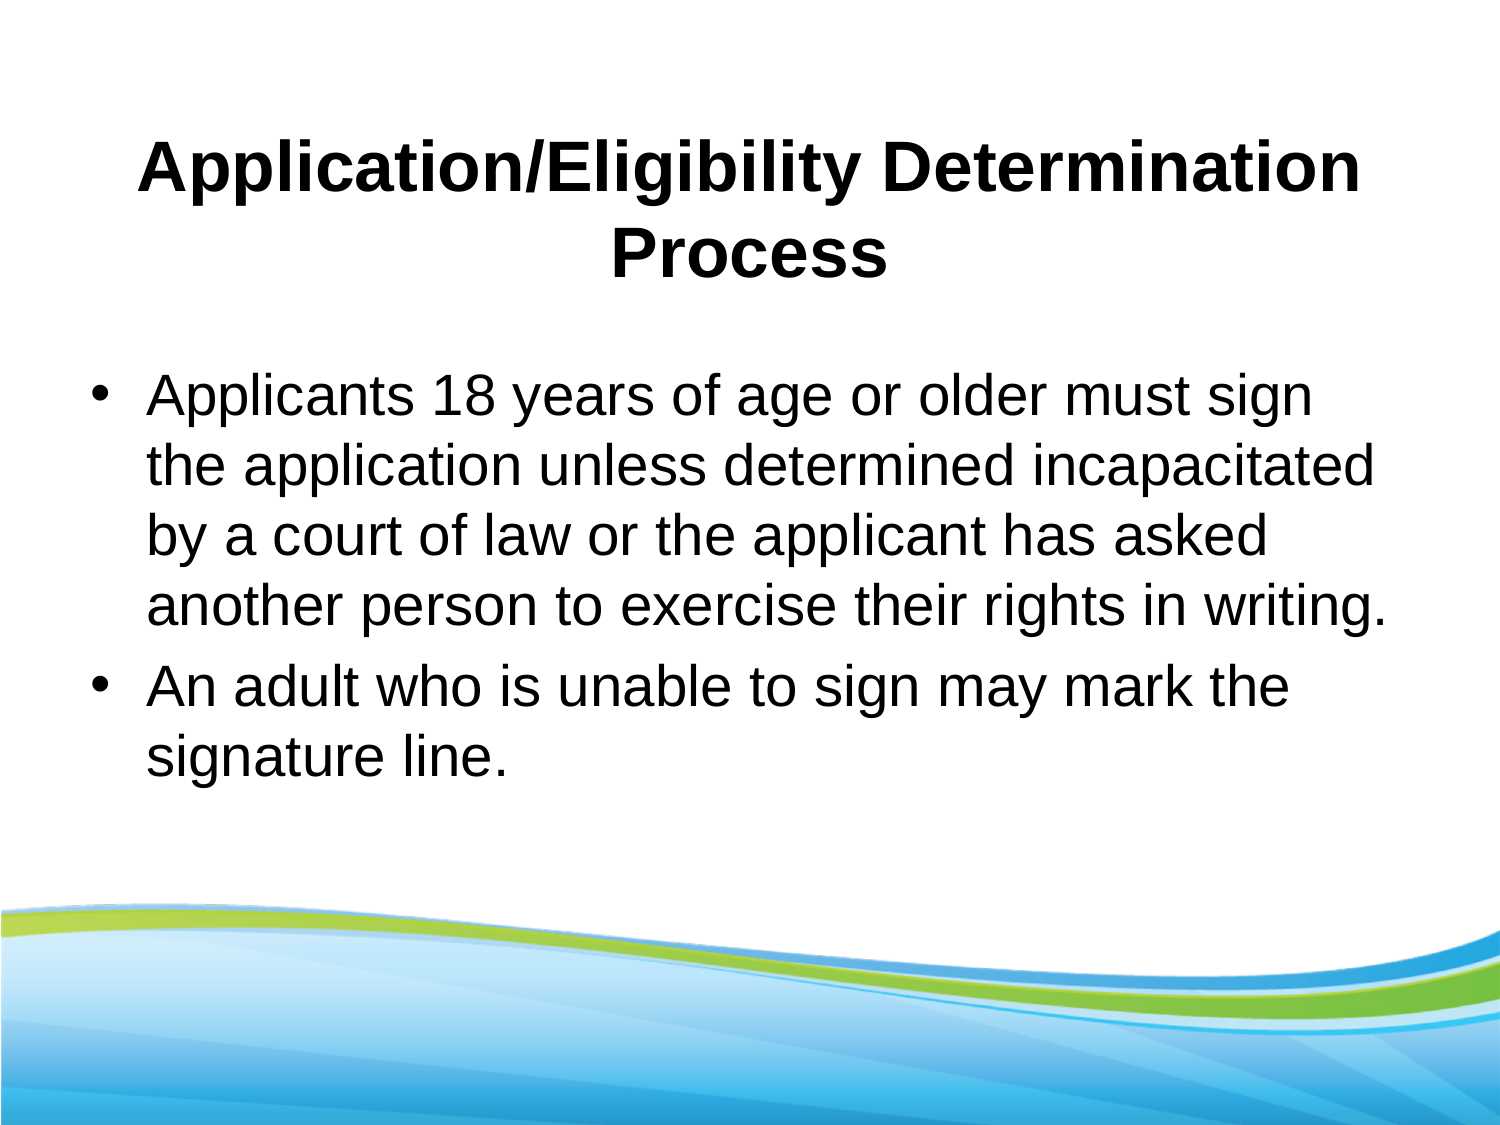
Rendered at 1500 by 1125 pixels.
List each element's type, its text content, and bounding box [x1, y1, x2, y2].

list Applicants 18 years of age or older must sign the application unless determined incapacitated by a court of law or the applicant has asked another person to exercise their rights in writing. An adult who is unable to sign may mark the signature line. [75, 350, 1425, 875]
title Application/Eligibility Determination Process [75, 112, 1425, 300]
picture [0, 887, 1500, 1125]
